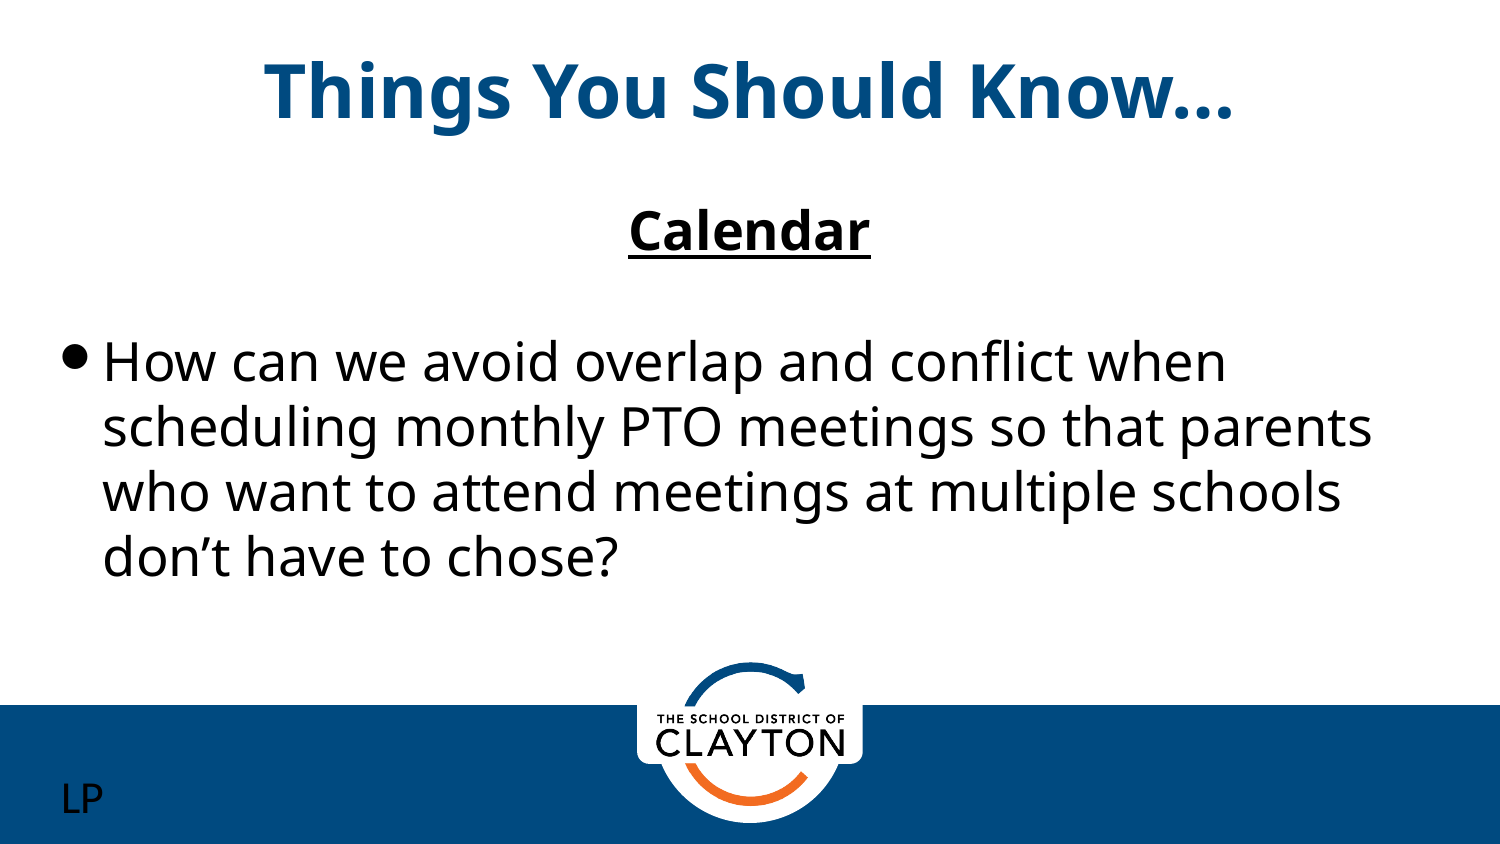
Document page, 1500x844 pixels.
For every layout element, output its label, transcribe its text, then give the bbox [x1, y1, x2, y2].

text_box LP [53, 759, 124, 830]
picture [629, 750, 871, 811]
list Calendar How can we avoid overlap and conflict when scheduling monthly PTO meetings so that parents who want to attend meetings at multiple schools don’t have to chose? [51, 189, 1449, 750]
text_box Things You Should Know… [0, 36, 1500, 142]
